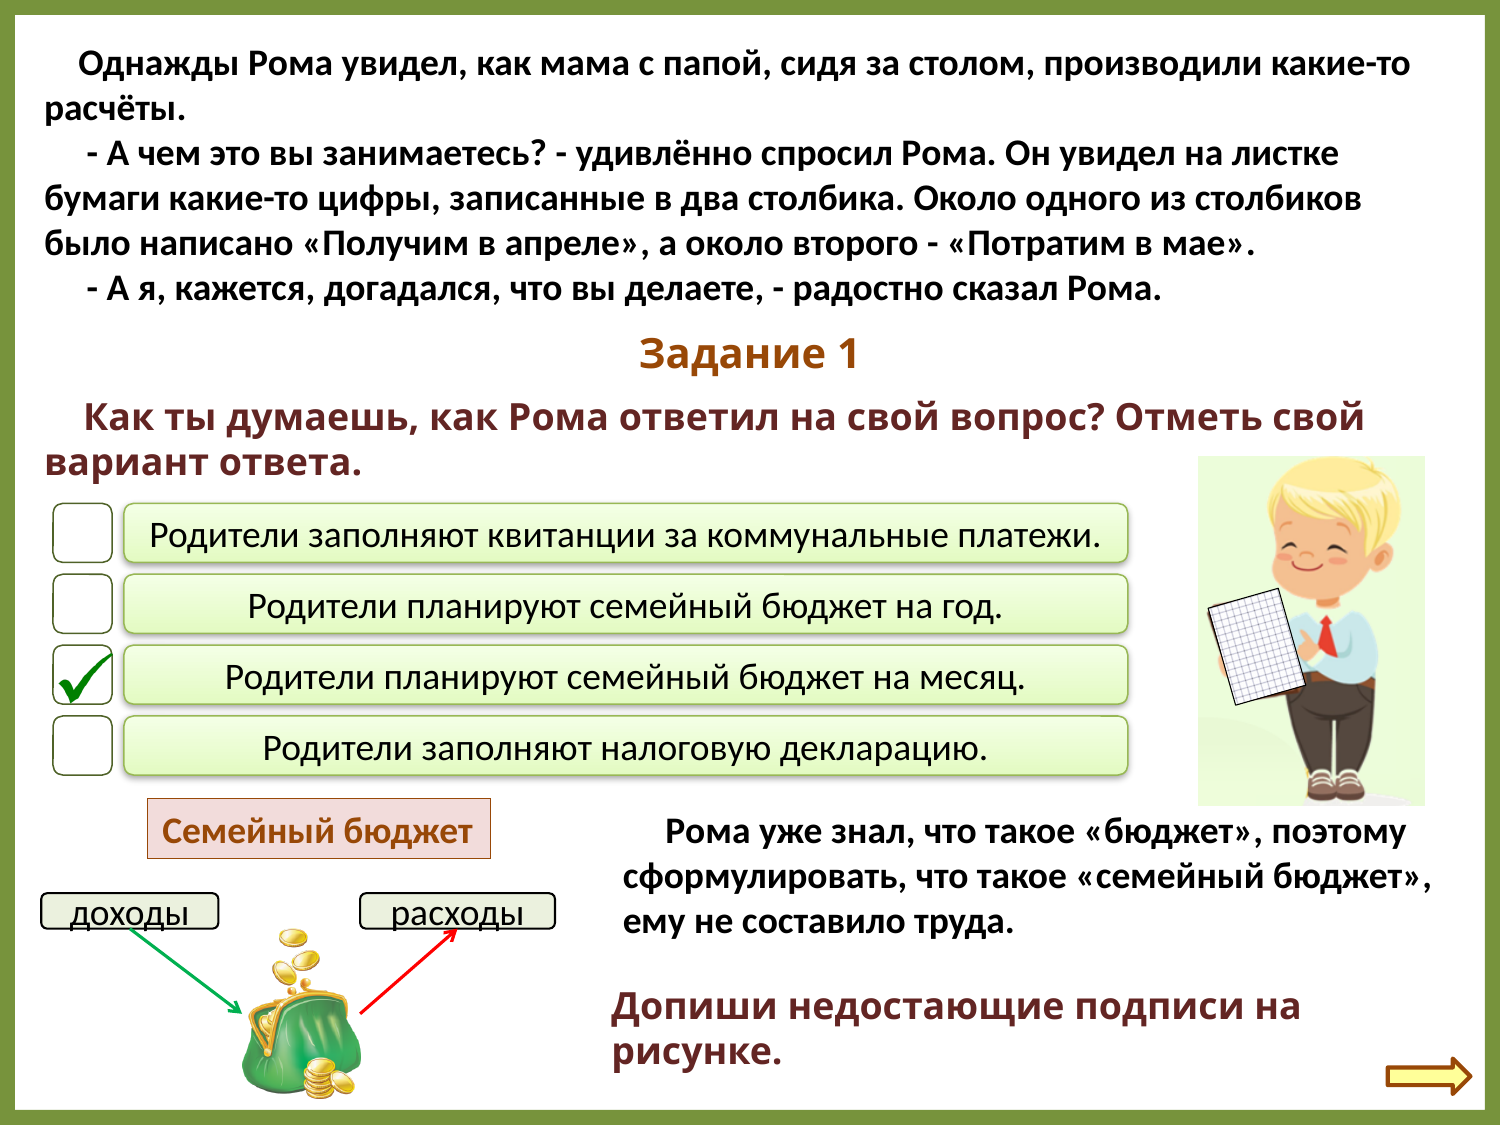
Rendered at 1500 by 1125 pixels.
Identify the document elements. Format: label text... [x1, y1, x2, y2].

text_box Однажды Рома увидел, как мама с папой, сидя за столом, производили какие-то расчёты. - А чем это вы занимаетесь? - удивлённо спросил Рома. Он увидел на листке бумаги какие-то цифры, записанные в два столбика. Около одного из столбиков было написано «Получим в апреле», а около второго - «Потратим в мае». - А я, кажется, догадался, что вы делаете, - радостно сказал Рома. [29, 30, 1447, 316]
text_box Семейный бюджет [147, 798, 491, 859]
text_box Как ты думаешь, как Рома ответил на свой вопрос? Отметь свой вариант ответа. [29, 385, 1447, 490]
text_box [50, 572, 115, 636]
text_box [50, 713, 115, 778]
text_box расходы [358, 891, 558, 931]
picture [58, 650, 113, 705]
text_box Родители заполняют налоговую декларацию. [123, 715, 1129, 776]
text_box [1198, 455, 1425, 806]
text_box [50, 501, 115, 565]
text_box Рома уже знал, что такое «бюджет», поэтому сформулировать, что такое «семейный бюджет», ему не составило труда. [608, 798, 1459, 949]
text_box Родители планируют семейный бюджет на год. [123, 573, 1129, 635]
text_box Допиши недостающие подписи на рисунке. [596, 974, 1471, 1080]
text_box [50, 642, 114, 701]
text_box Задание 1 [620, 319, 880, 385]
text_box Родители заполняют квитанции за коммунальные платежи. [123, 502, 1129, 564]
text_box [1385, 1056, 1473, 1096]
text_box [129, 928, 243, 1015]
picture [241, 928, 361, 1100]
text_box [359, 928, 458, 1015]
text_box доходы [39, 891, 221, 931]
text_box Родители планируют семейный бюджет на месяц. [123, 644, 1129, 705]
